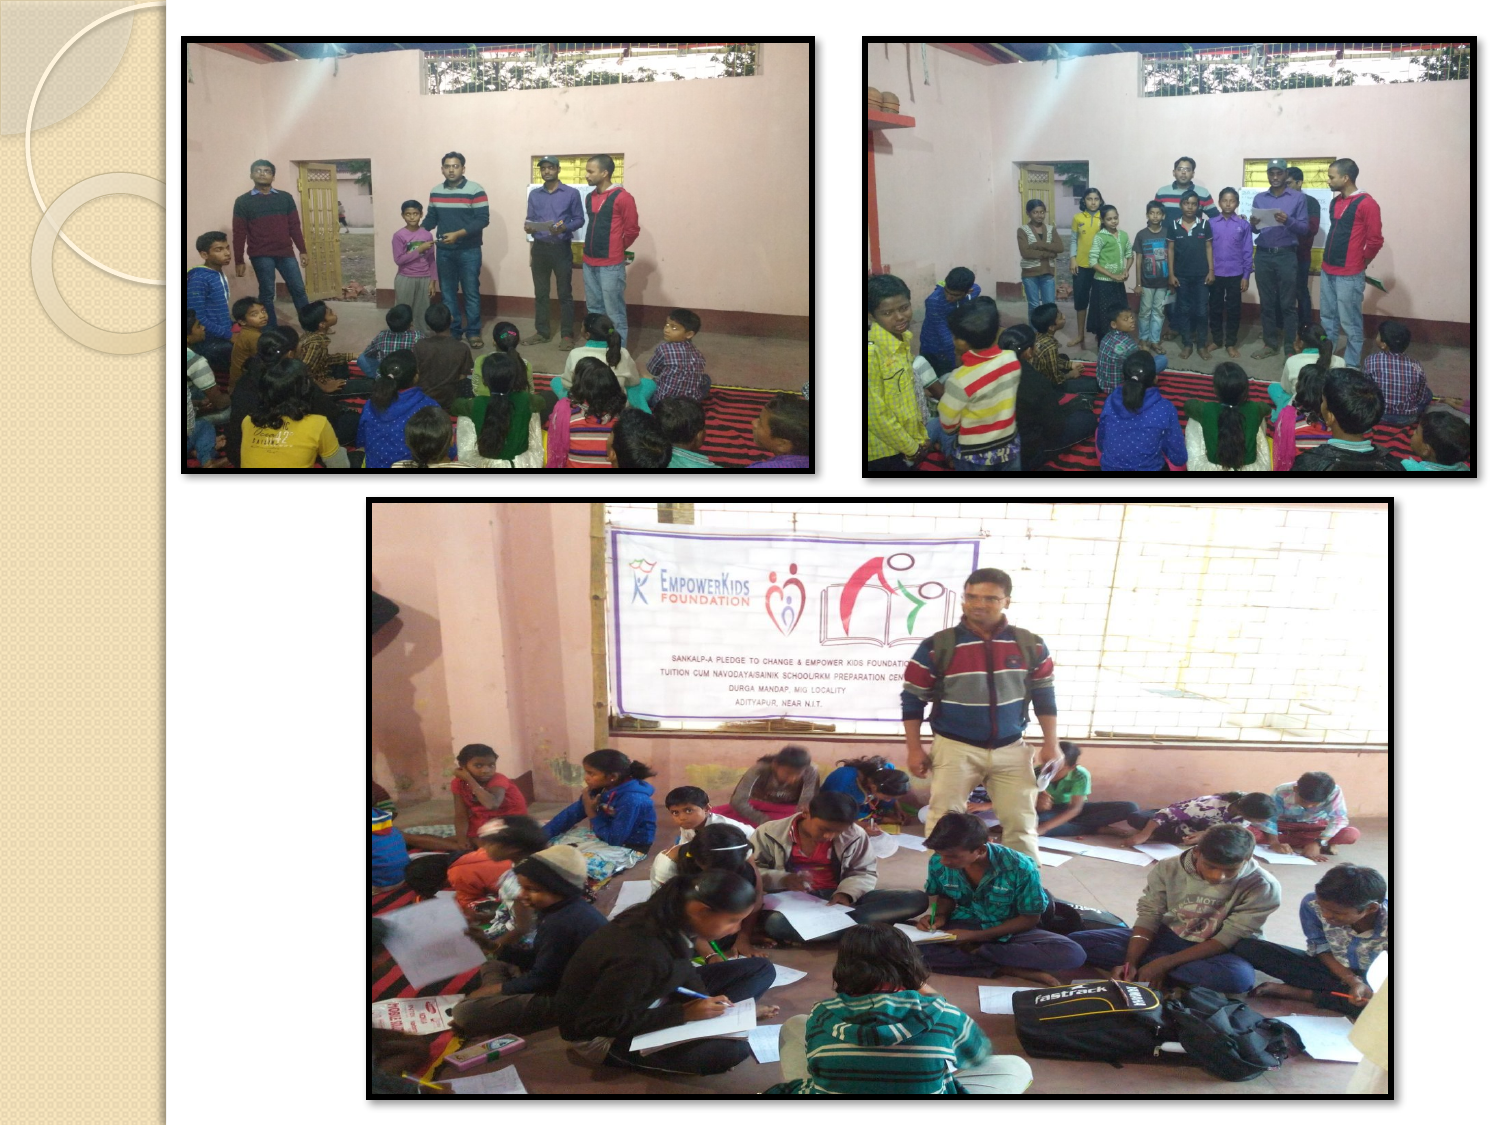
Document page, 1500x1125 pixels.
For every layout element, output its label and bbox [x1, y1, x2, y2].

picture [186, 42, 810, 469]
picture [371, 503, 1389, 1095]
picture [867, 42, 1471, 472]
